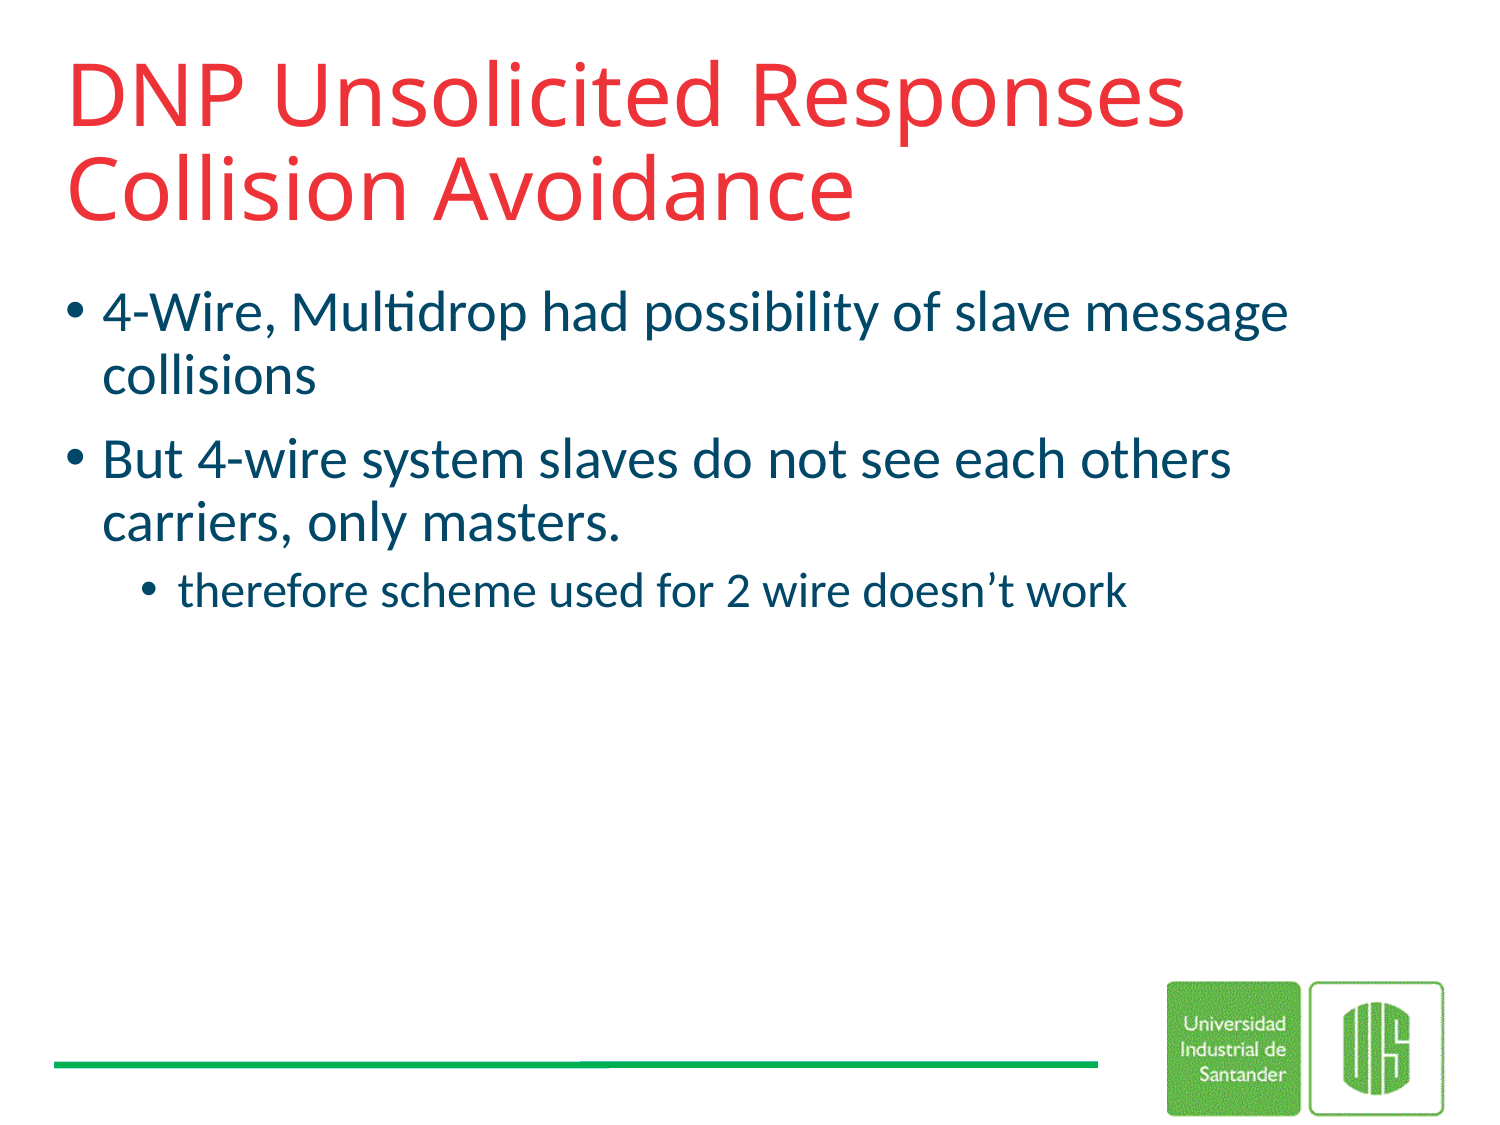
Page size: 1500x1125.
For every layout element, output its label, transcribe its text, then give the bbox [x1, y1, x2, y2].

title DNP Unsolicited Responses Collision Avoidance [50, 43, 1437, 248]
picture [1167, 978, 1450, 1125]
list 4-Wire, Multidrop had possibility of slave message collisions But 4-wire system slaves do not see each others carriers, only masters. therefore scheme used for 2 wire doesn’t work [50, 273, 1437, 1014]
